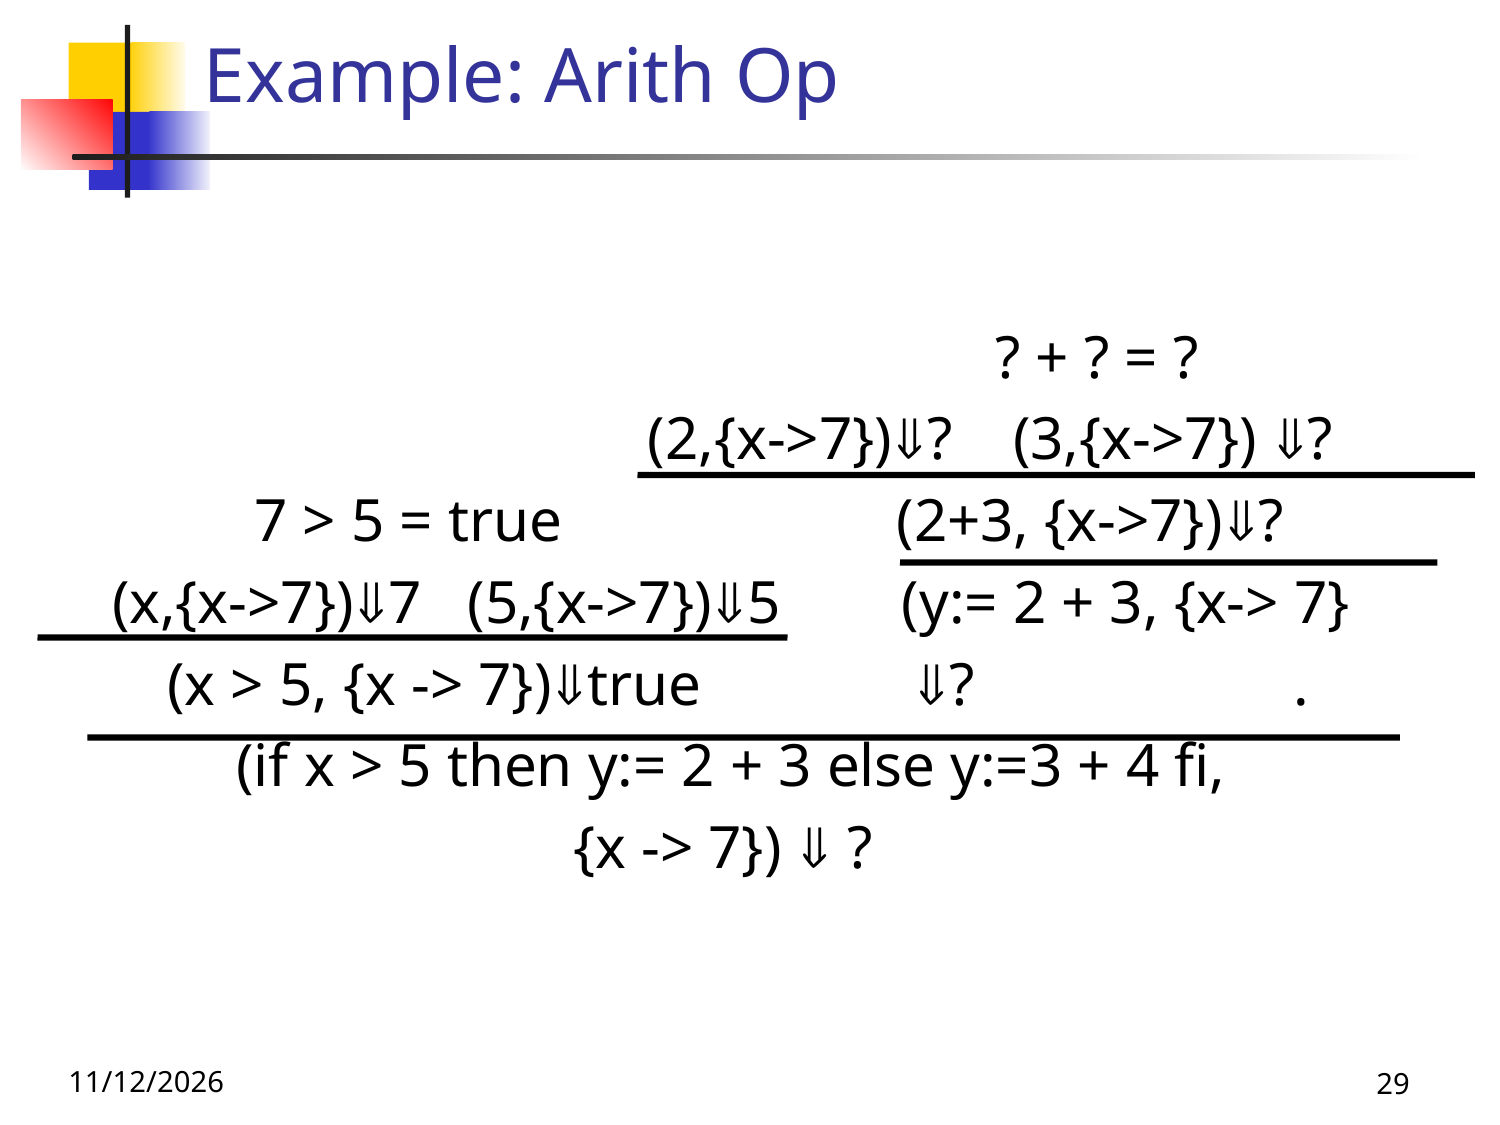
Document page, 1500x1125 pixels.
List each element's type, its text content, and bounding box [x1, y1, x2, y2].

list ? + ? = ? (2,{x->7})? (3,{x->7}) ? 7 > 5 = true (2+3, {x->7})? (x,{x->7})7 (5,{x->7})5 (y:= 2 + 3, {x-> 7} (x > 5, {x -> 7})true ? . (if x > 5 then y:= 2 + 3 else y:=3 + 4 fi, {x -> 7})  ? {x->7, y->5} [0, 312, 1463, 1075]
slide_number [53, 1075, 367, 1111]
title Example: Arith Op [188, 26, 1468, 125]
slide_number 29 [1112, 1075, 1426, 1113]
